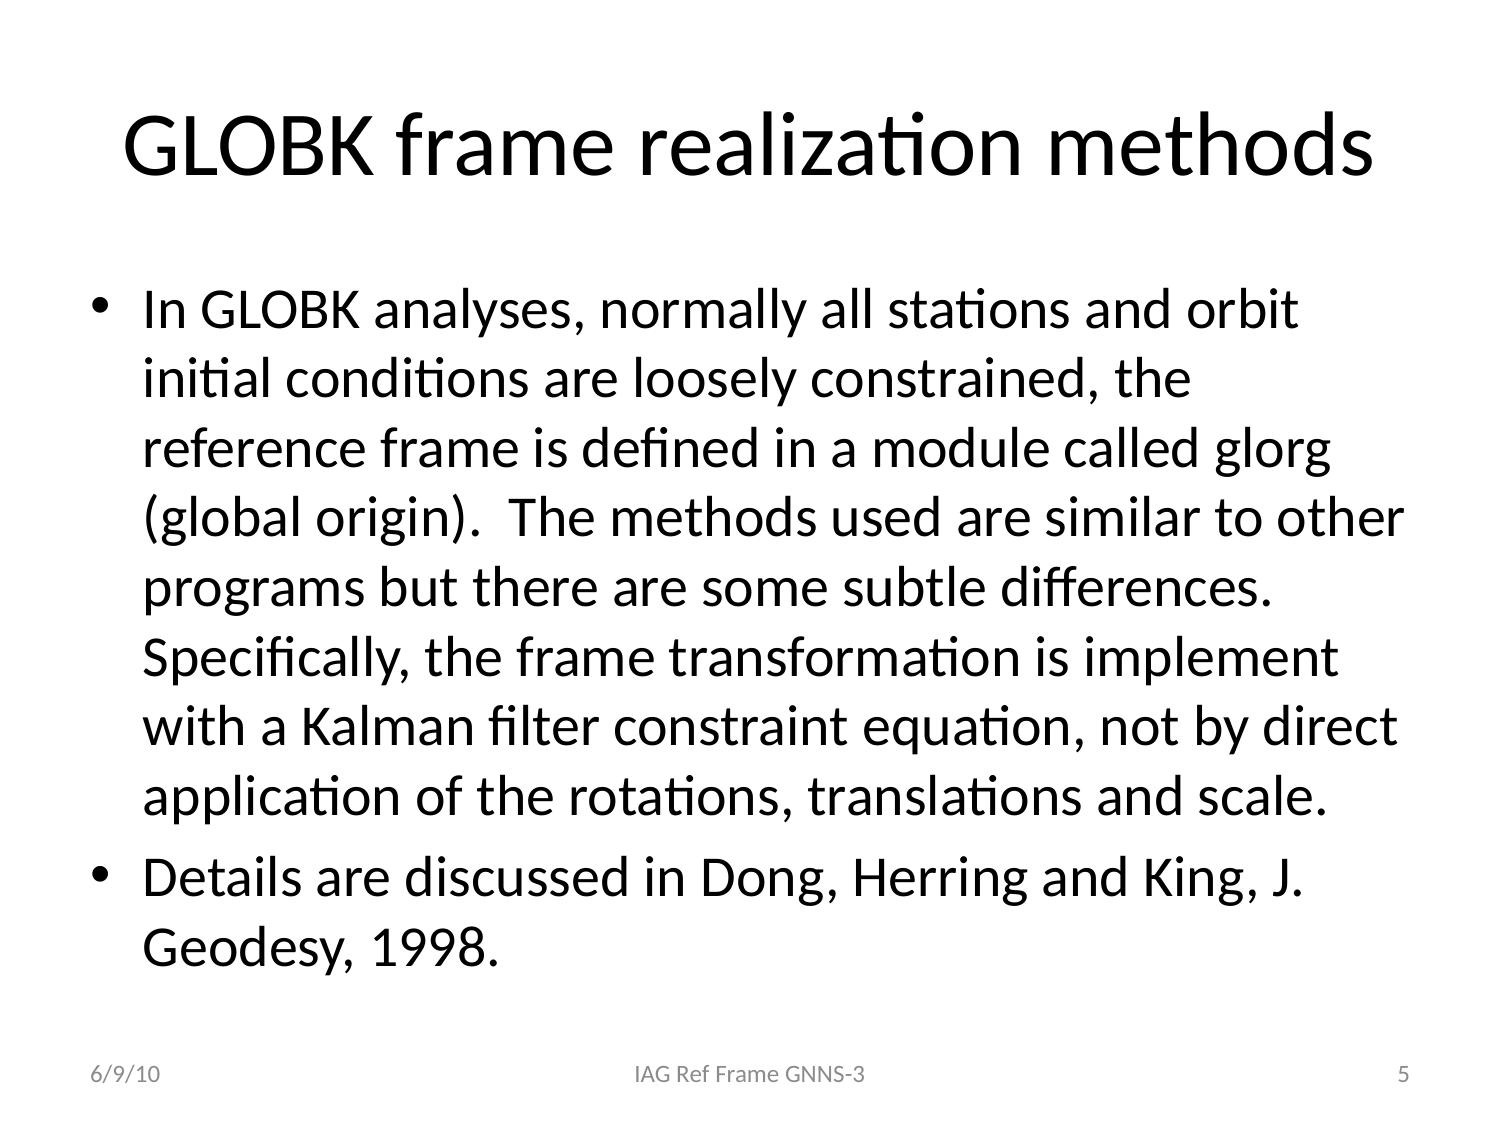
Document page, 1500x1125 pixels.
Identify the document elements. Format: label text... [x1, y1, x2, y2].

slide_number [75, 1042, 425, 1103]
footer IAG Ref Frame GNNS-3 [512, 1042, 988, 1103]
title GLOBK frame realization methods [75, 45, 1425, 233]
list In GLOBK analyses, normally all stations and orbit initial conditions are loosely constrained, the reference frame is defined in a module called glorg (global origin). The methods used are similar to other programs but there are some subtle differences. Specifically, the frame transformation is implement with a Kalman filter constraint equation, not by direct application of the rotations, translations and scale. Details are discussed in Dong, Herring and King, J. Geodesy, 1998. [75, 262, 1425, 1005]
slide_number 5 [1074, 1042, 1425, 1103]
